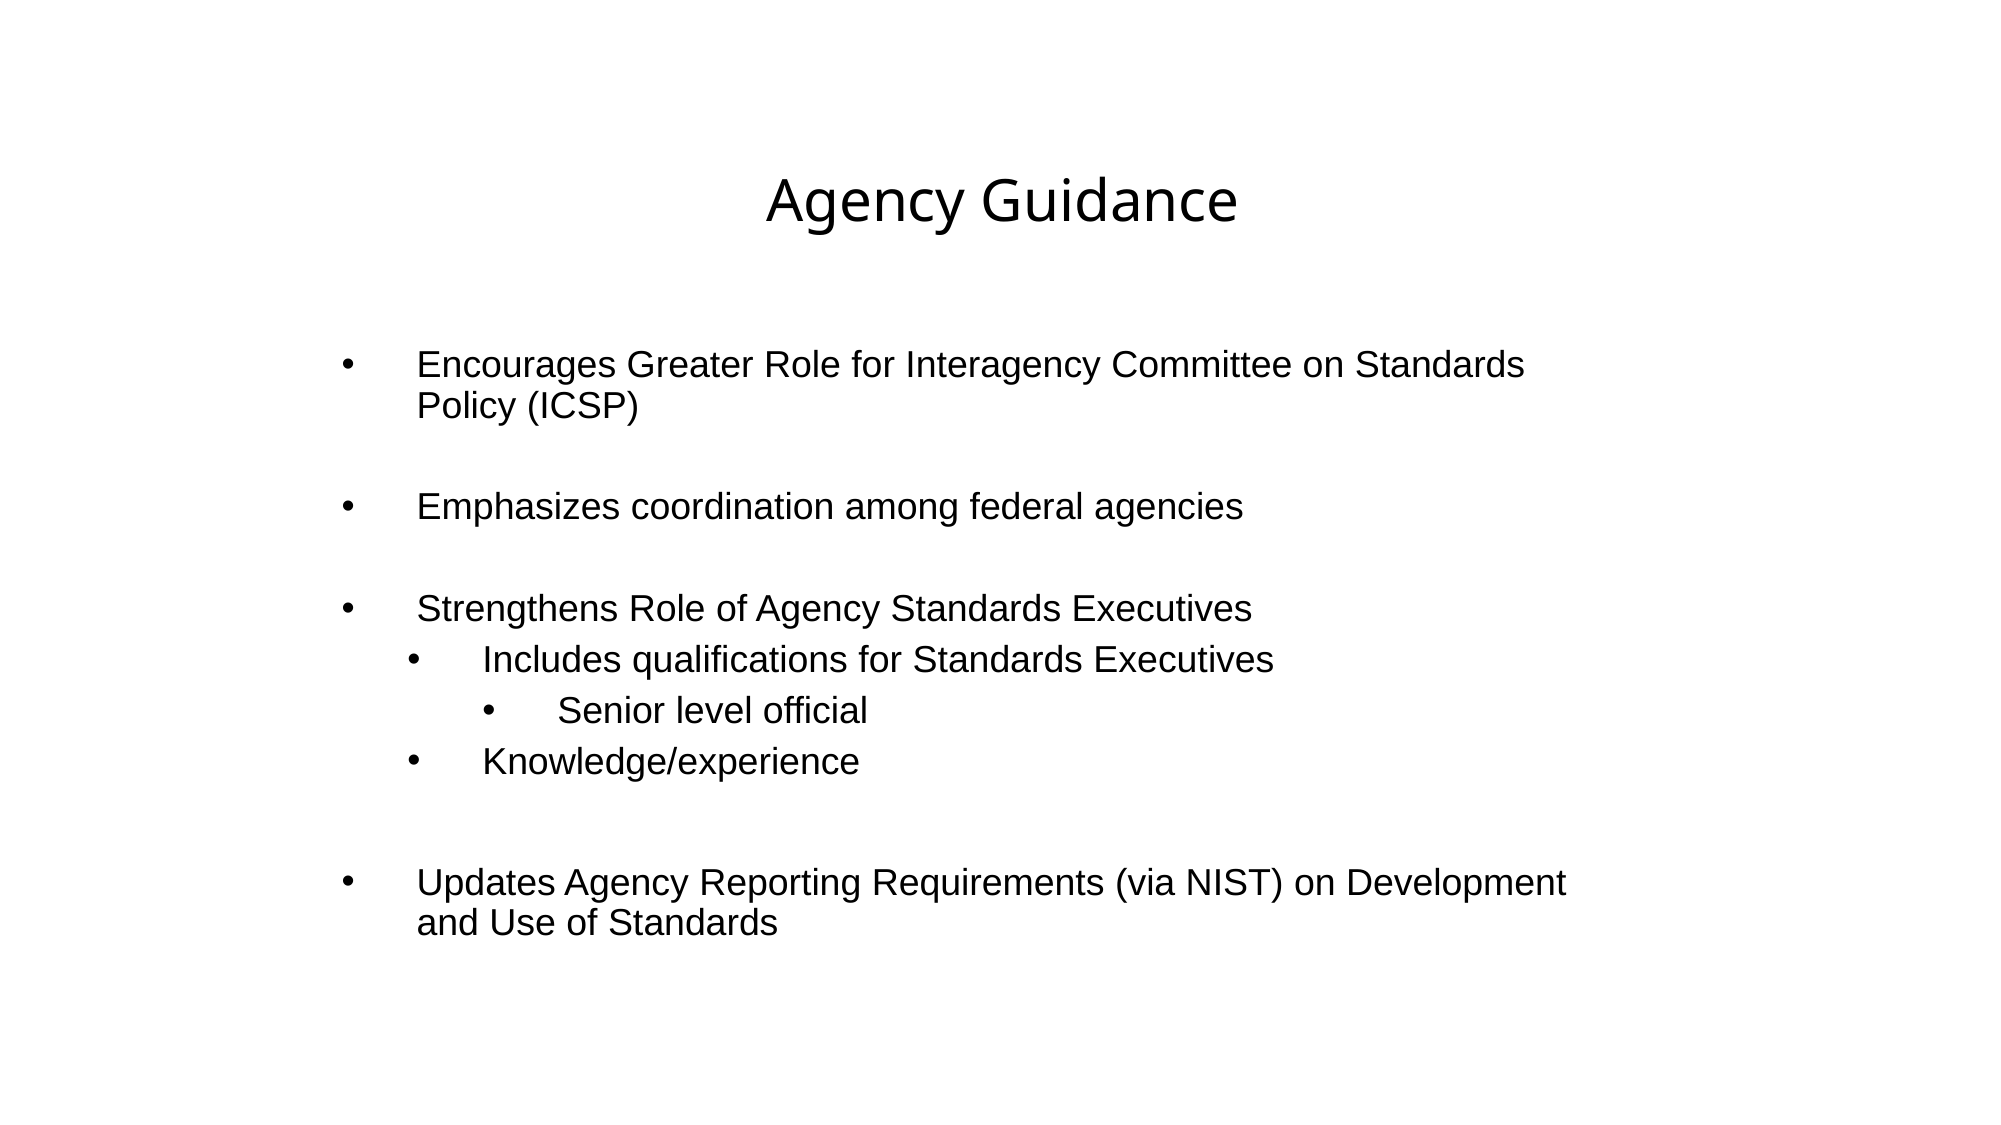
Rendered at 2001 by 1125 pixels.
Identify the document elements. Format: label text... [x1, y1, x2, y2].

list Encourages Greater Role for Interagency Committee on Standards Policy (ICSP) Emphasizes coordination among federal agencies Strengthens Role of Agency Standards Executives Includes qualifications for Standards Executives Senior level official Knowledge/experience Updates Agency Reporting Requirements (via NIST) on Development and Use of Standards [326, 338, 1650, 1035]
title Agency Guidance [303, 137, 1703, 268]
